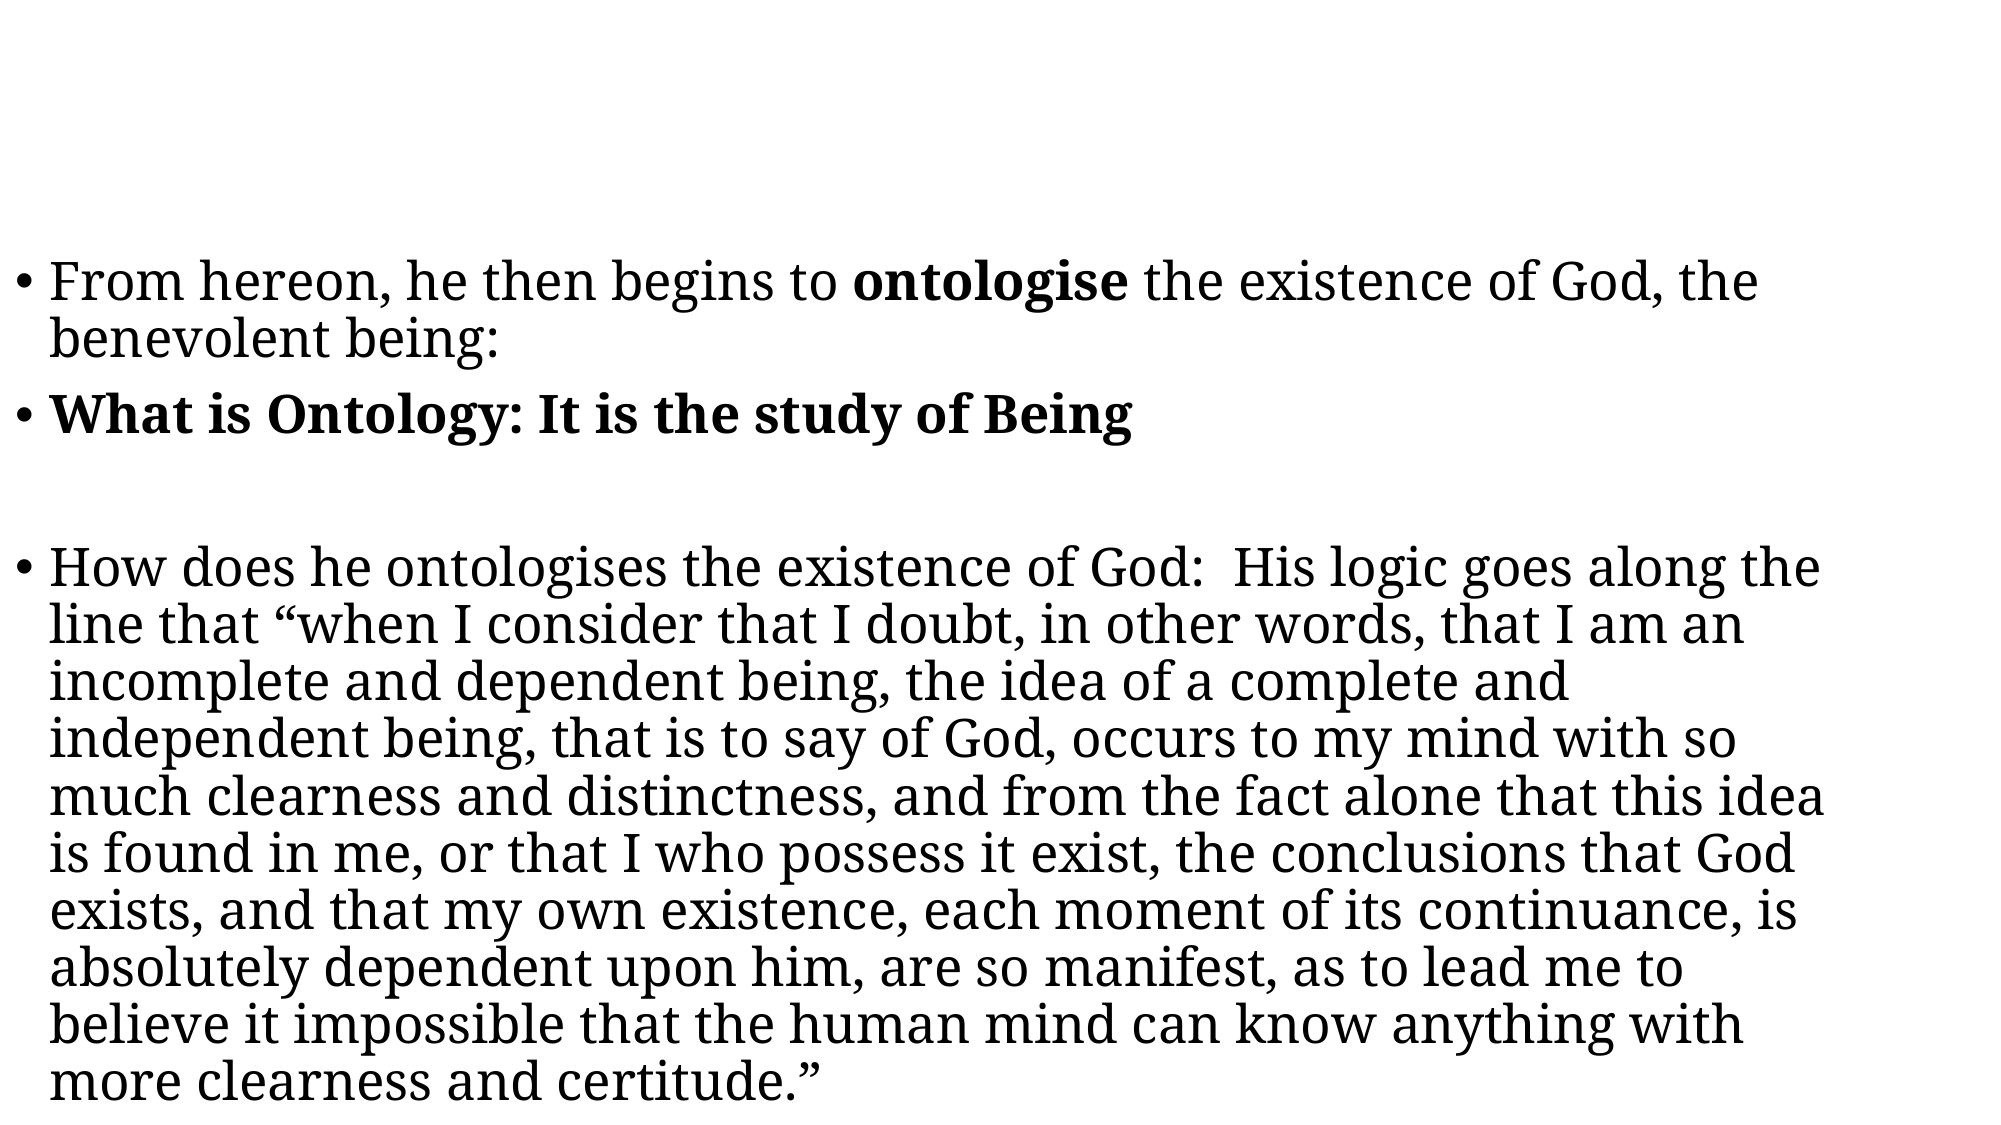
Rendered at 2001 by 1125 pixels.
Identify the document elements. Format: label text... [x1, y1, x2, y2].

list From hereon, he then begins to ontologise the existence of God, the benevolent being: What is Ontology: It is the study of Being How does he ontologises the existence of God: His logic goes along the line that “when I consider that I doubt, in other words, that I am an incomplete and dependent being, the idea of a complete and independent being, that is to say of God, occurs to my mind with so much clearness and distinctness, and from the fact alone that this idea is found in me, or that I who possess it exist, the conclusions that God exists, and that my own existence, each moment of its continuance, is absolutely dependent upon him, are so manifest, as to lead me to believe it impossible that the human mind can know anything with more clearness and certitude.” [0, 164, 1863, 1125]
